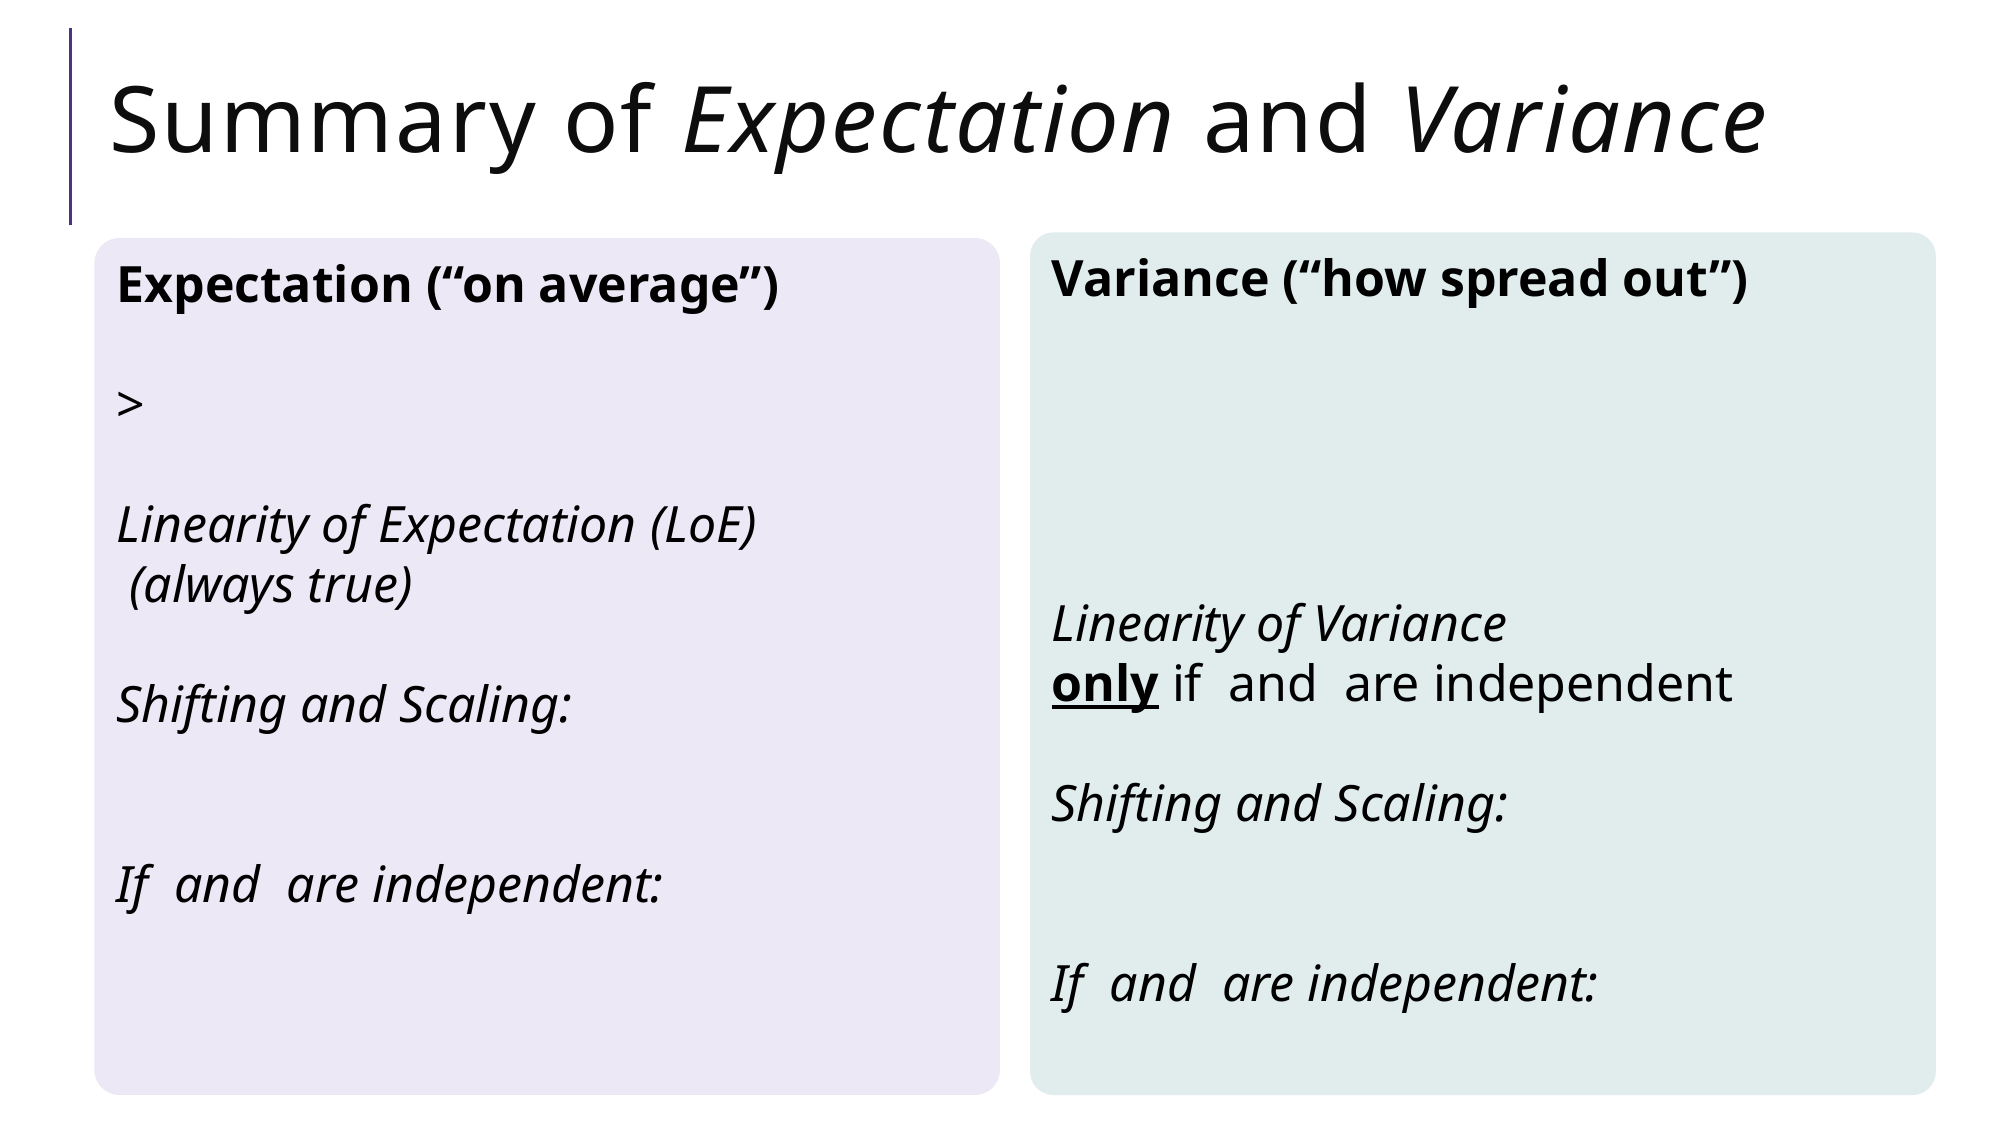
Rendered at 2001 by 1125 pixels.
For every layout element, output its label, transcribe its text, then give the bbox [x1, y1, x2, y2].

title Summary of Expectation and Variance [94, 43, 1930, 210]
